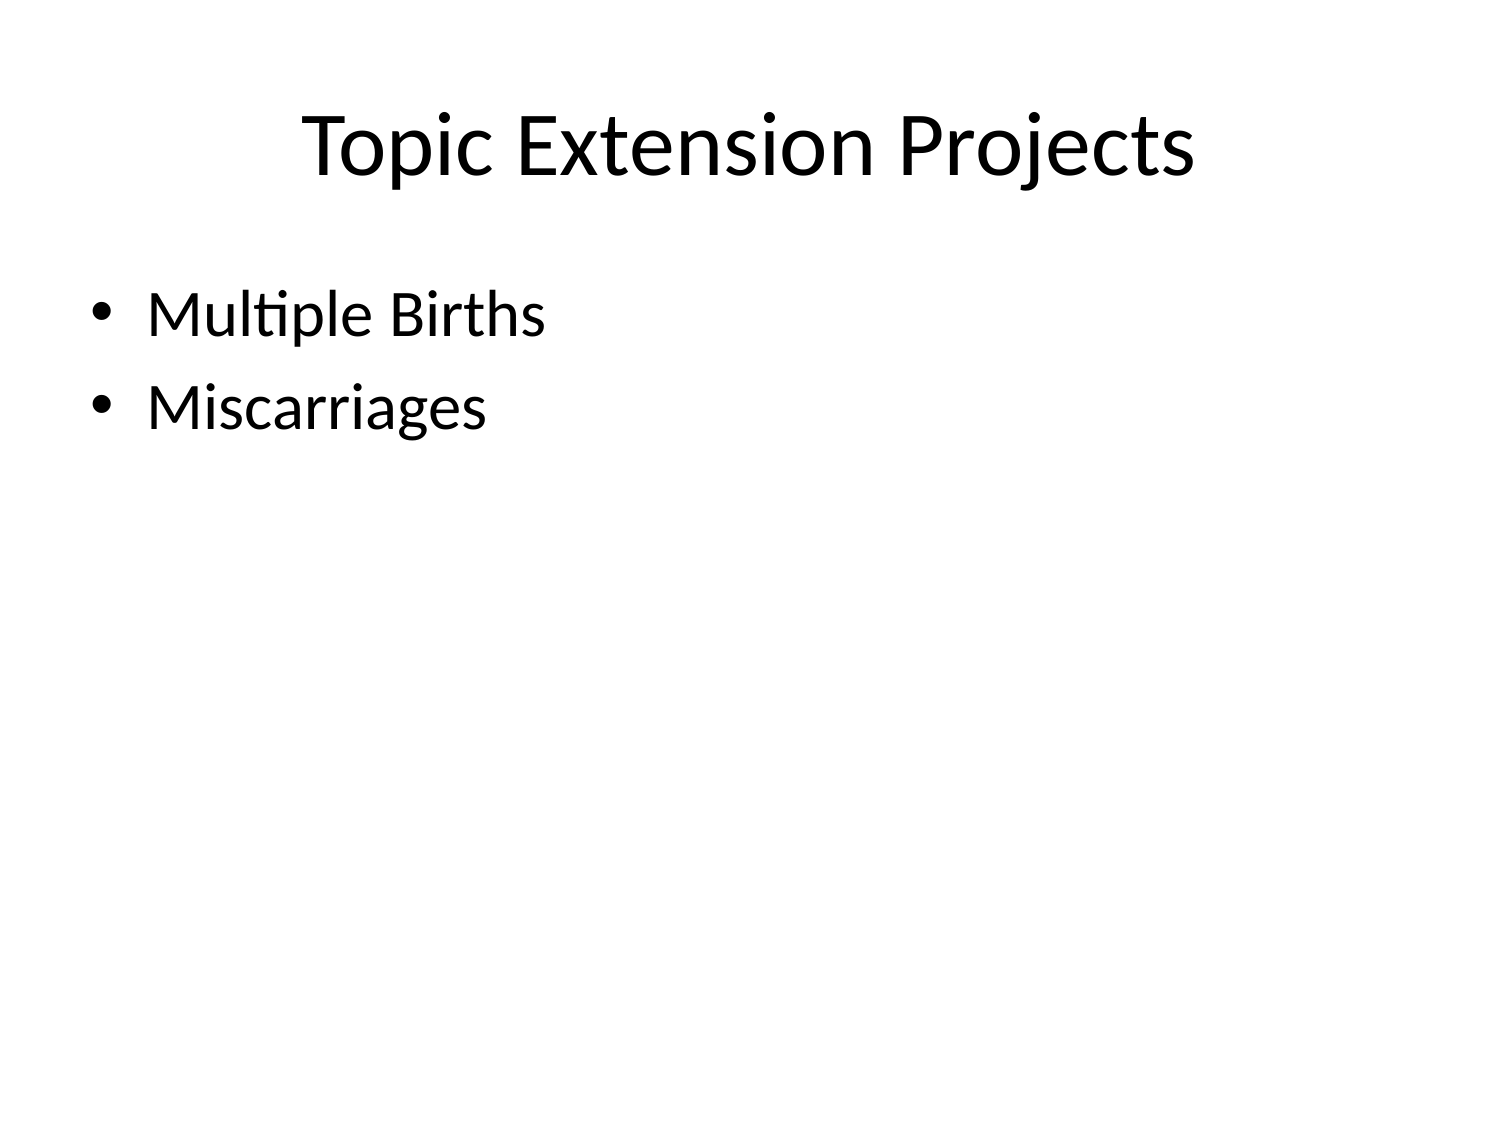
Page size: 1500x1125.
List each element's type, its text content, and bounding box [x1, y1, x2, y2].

list Multiple Births Miscarriages [75, 262, 1425, 1005]
title Topic Extension Projects [75, 45, 1425, 233]
